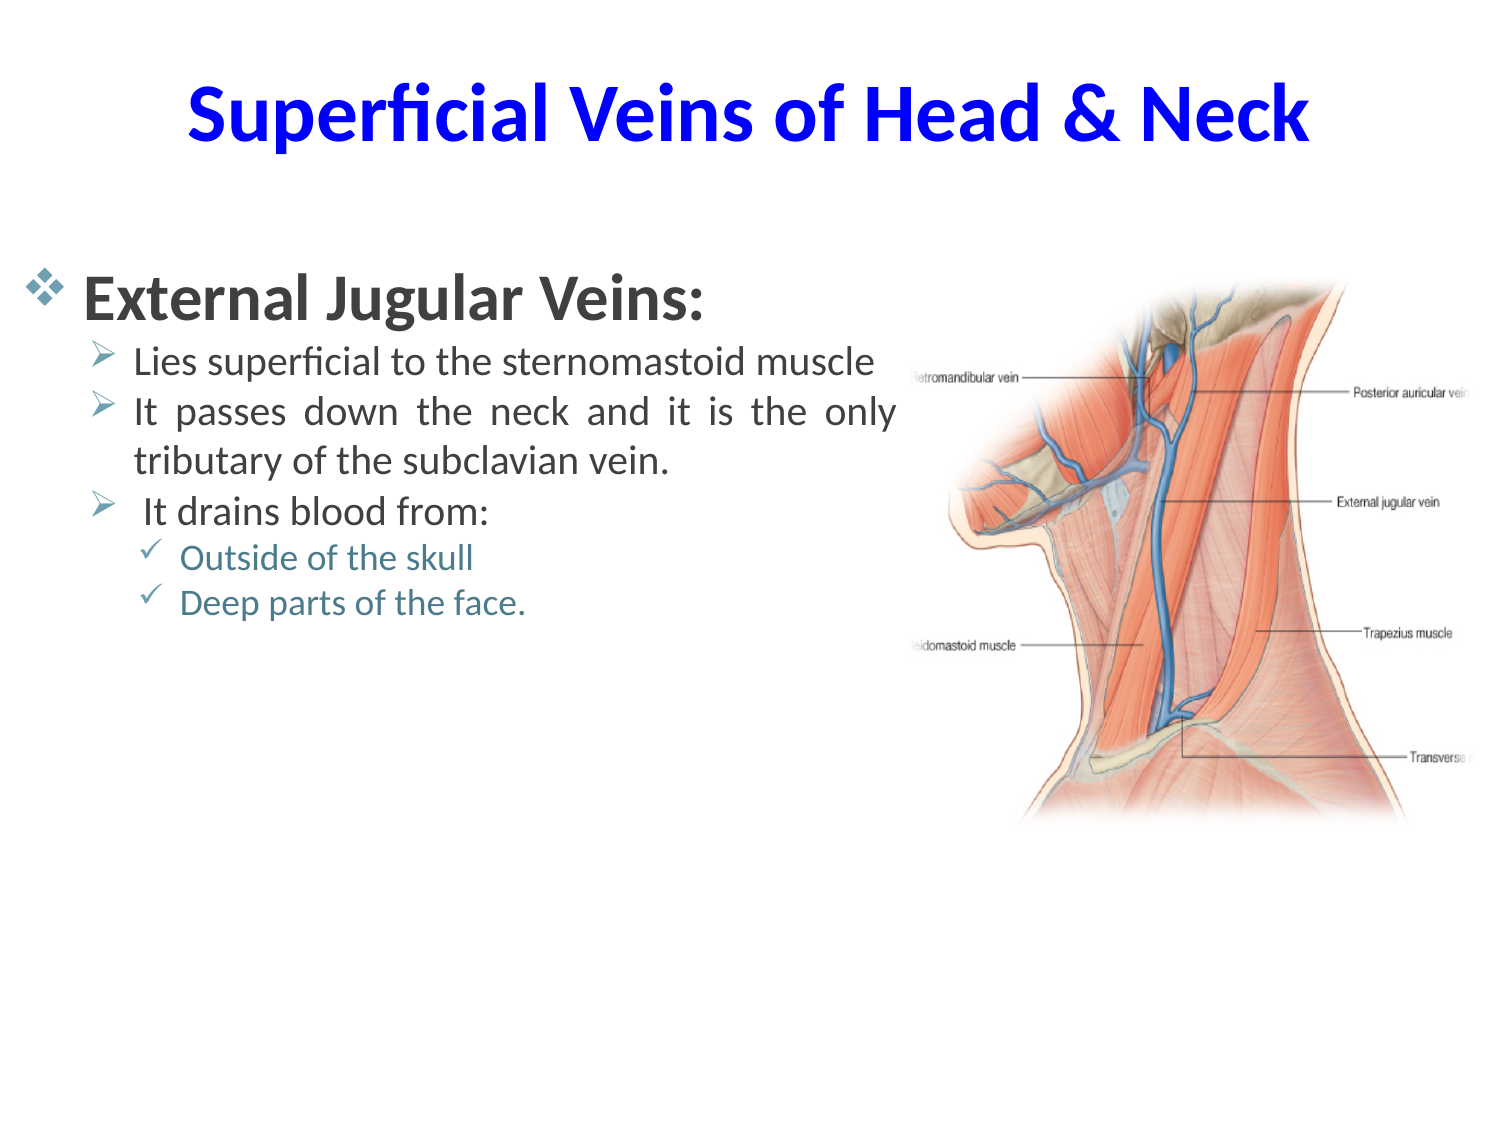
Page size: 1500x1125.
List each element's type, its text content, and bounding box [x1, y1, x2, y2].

title Superficial Veins of Head & Neck [0, 6, 1500, 210]
list External Jugular Veins: Lies superficial to the sternomastoid muscle It passes down the neck and it is the only tributary of the subclavian vein. It drains blood from: Outside of the skull Deep parts of the face. [0, 245, 913, 899]
picture [906, 274, 1476, 828]
